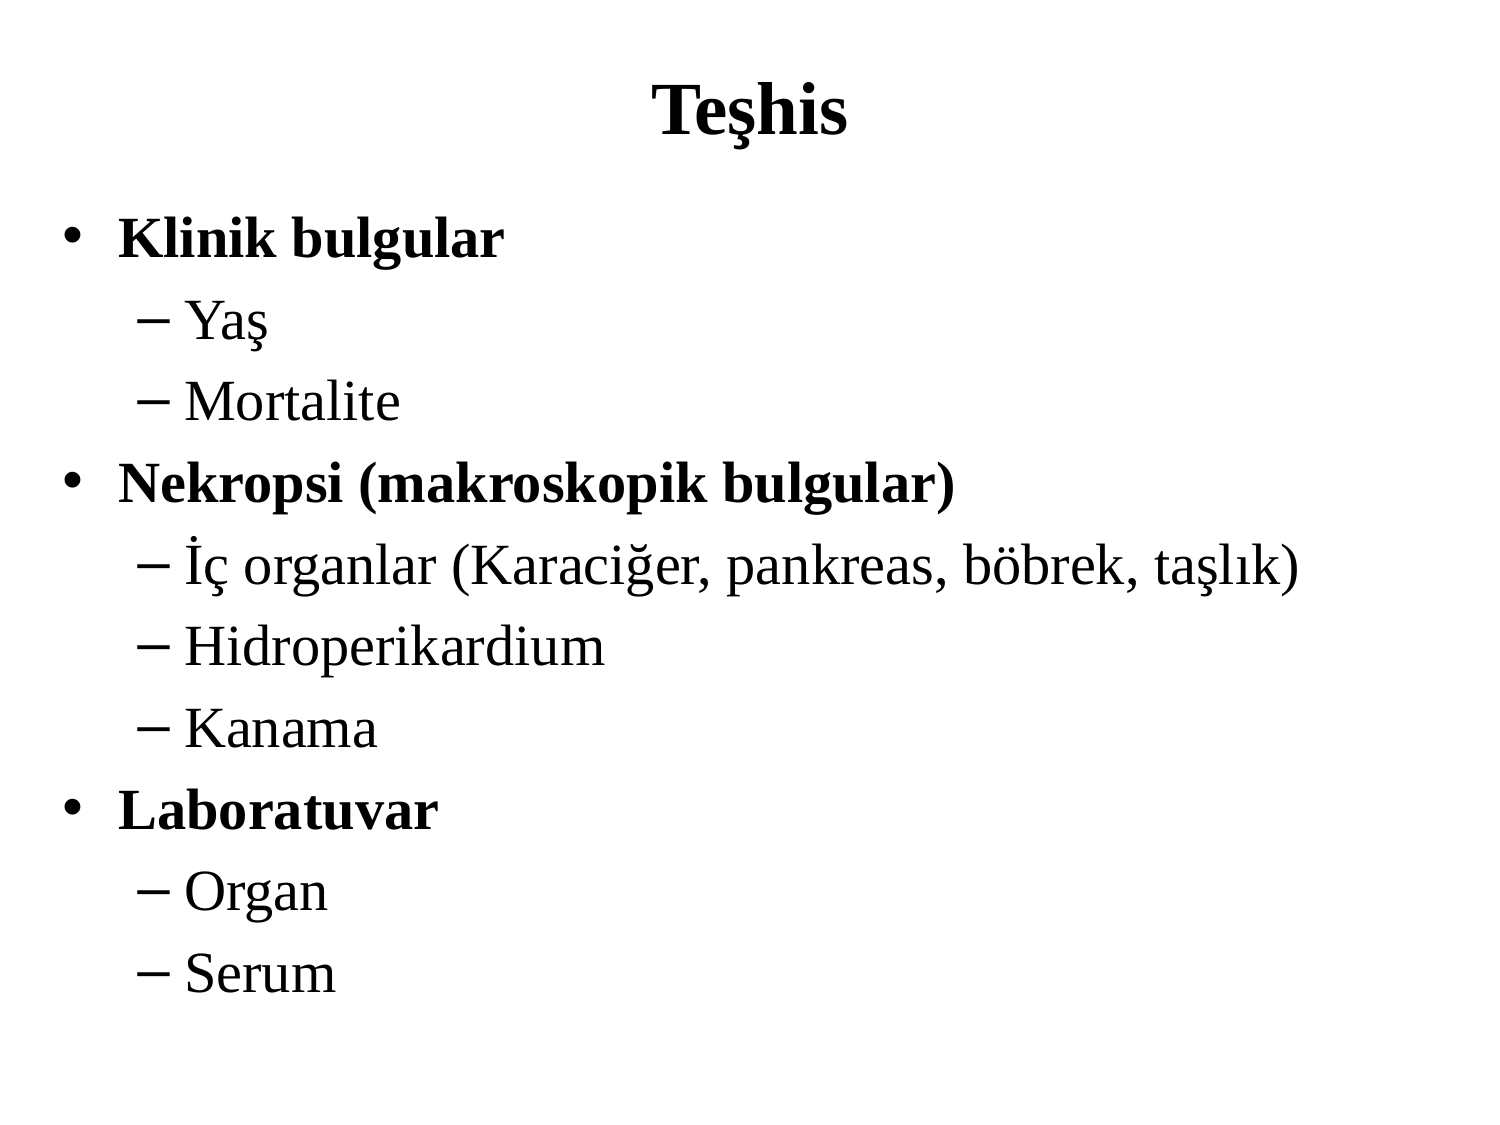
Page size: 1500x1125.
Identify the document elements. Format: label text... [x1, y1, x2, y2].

list Klinik bulgular Yaş Mortalite Nekropsi (makroskopik bulgular) İç organlar (Karaciğer, pankreas, böbrek, taşlık) Hidroperikardium Kanama Laboratuvar Organ Serum [47, 191, 1478, 1095]
title Teşhis [75, 45, 1425, 164]
